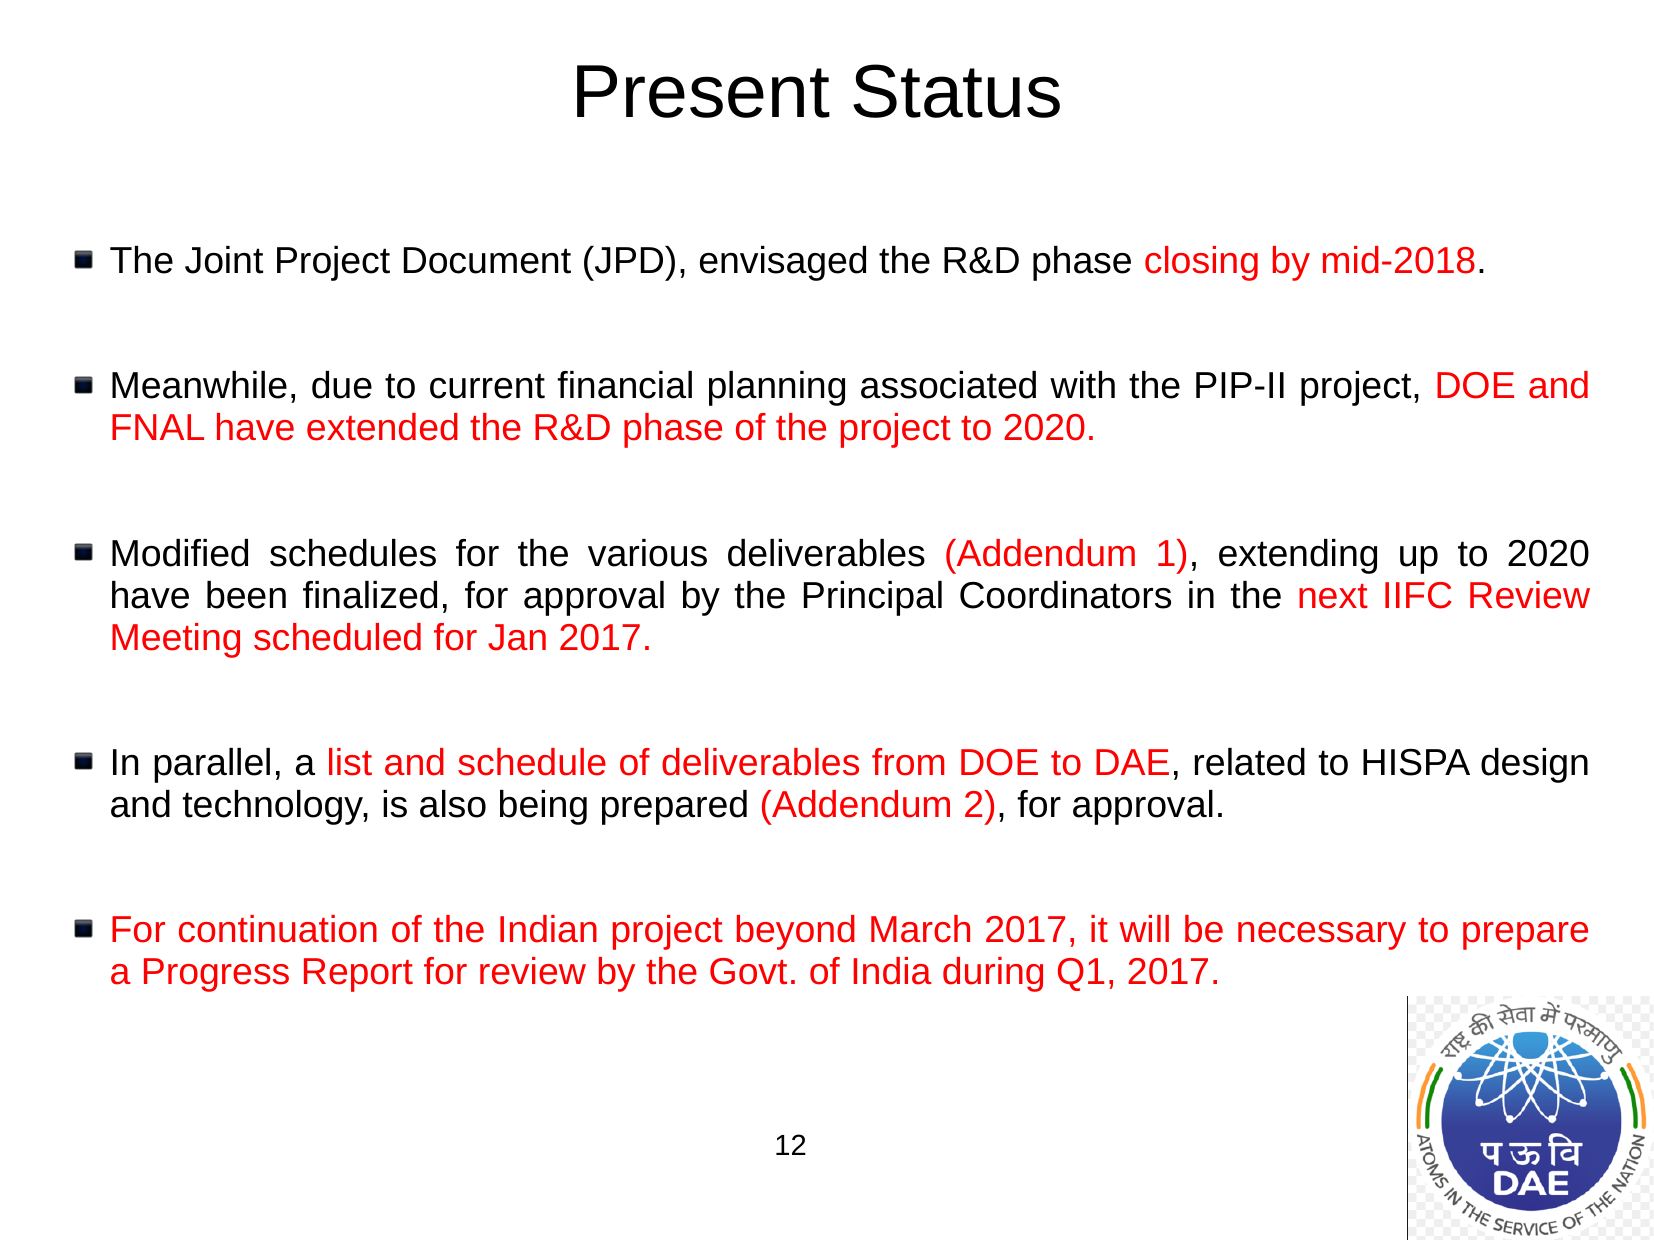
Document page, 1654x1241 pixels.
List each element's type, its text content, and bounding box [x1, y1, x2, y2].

picture [1407, 996, 1654, 1240]
slide_number 12 [598, 1129, 983, 1215]
text_box The Joint Project Document (JPD), envisaged the R&D phase closing by mid-2018. Meanwhile, due to current financial planning associated with the PIP-II project, DOE and FNAL have extended the R&D phase of the project to 2020. Modified schedules for the various deliverables (Addendum 1), extending up to 2020 have been finalized, for approval by the Principal Coordinators in the next IIFC Review Meeting scheduled for Jan 2017. In parallel, a list and schedule of deliverables from DOE to DAE, related to HISPA design and technology, is also being prepared (Addendum 2), for approval. For continuation of the Indian project beyond March 2017, it will be necessary to prepare a Progress Report for review by the Govt. of India during Q1, 2017. [59, 230, 1605, 1200]
picture [74, 250, 93, 269]
text_box Present Status [29, 17, 1605, 161]
picture [74, 752, 93, 770]
picture [74, 376, 93, 394]
picture [74, 919, 93, 938]
picture [74, 543, 93, 561]
